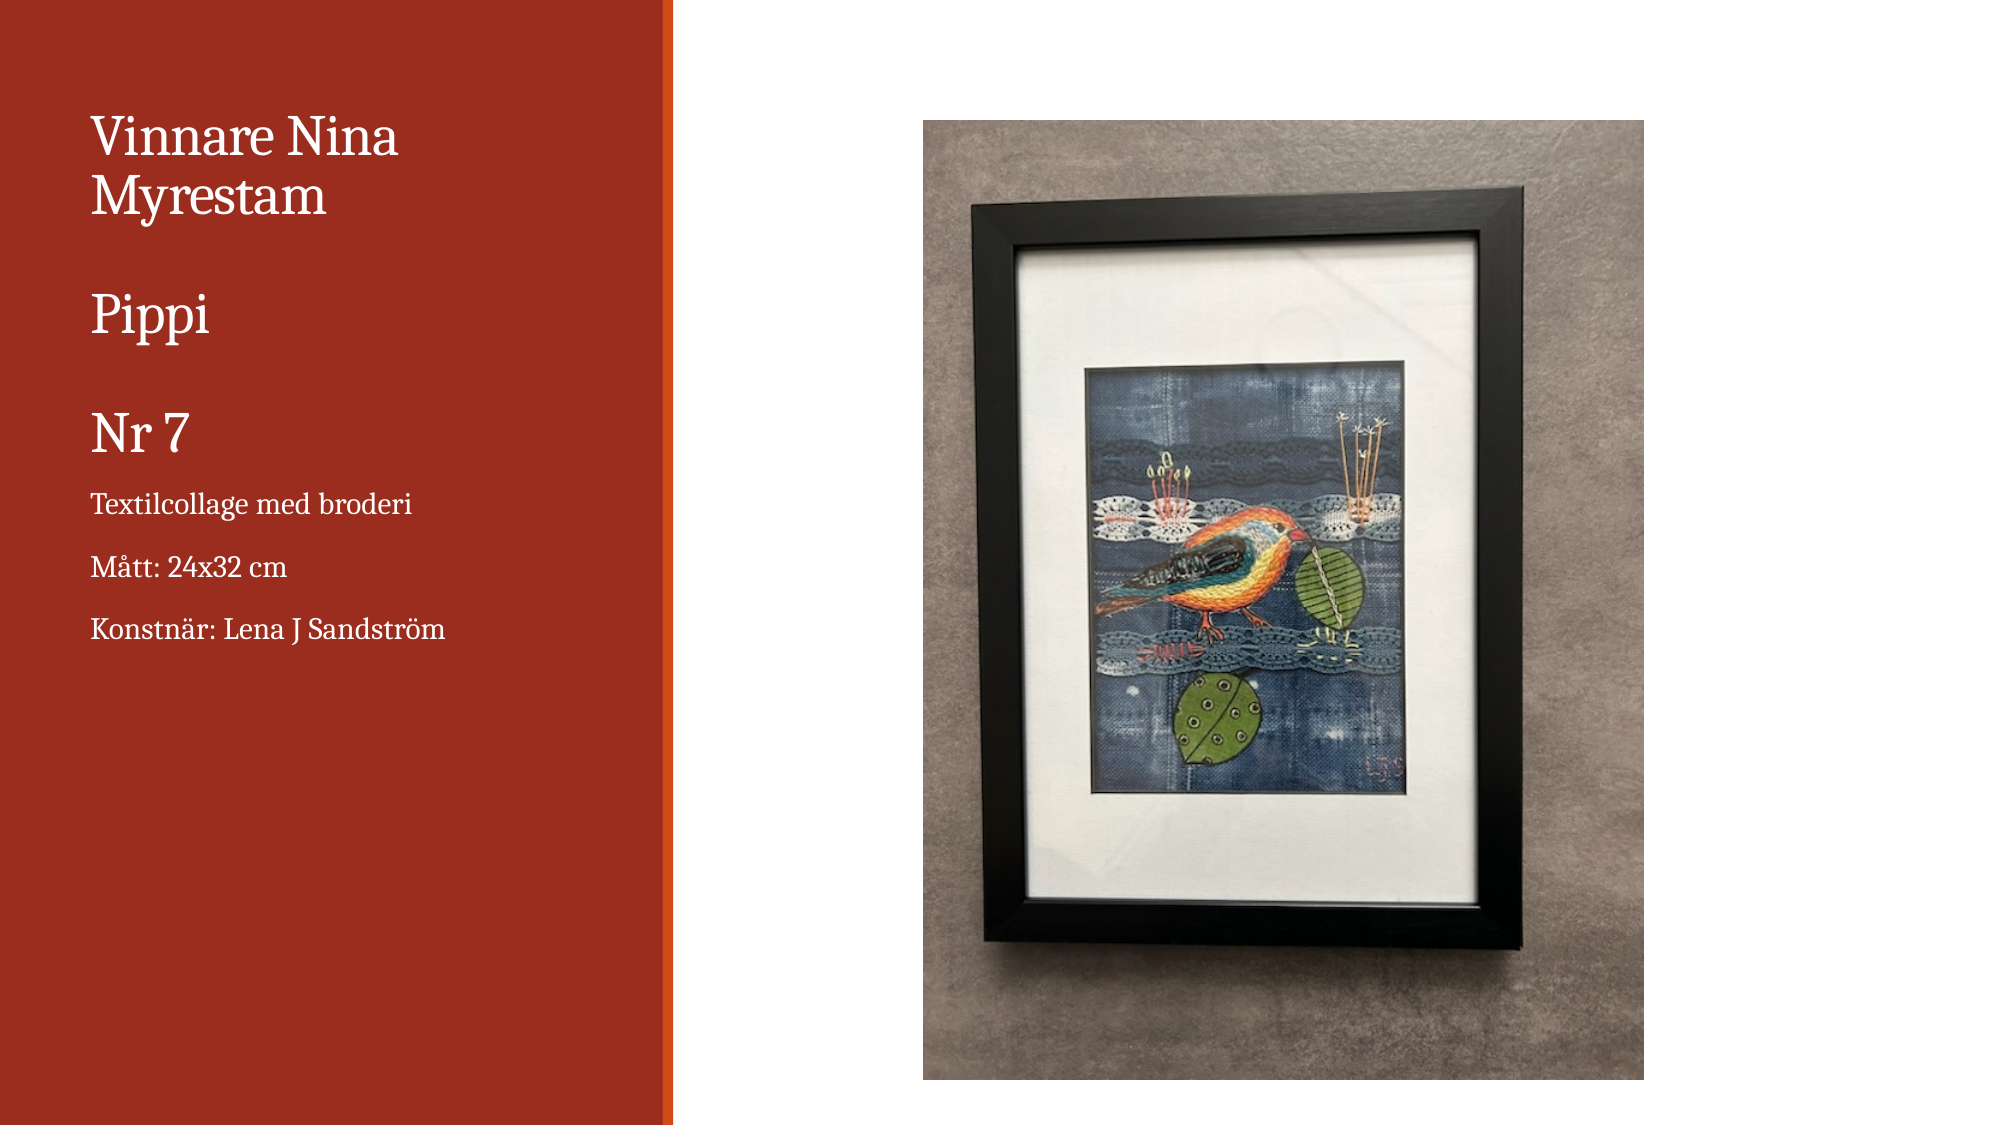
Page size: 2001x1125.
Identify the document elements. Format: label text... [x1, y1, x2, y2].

list Textilcollage med broderi Mått: 24x32 cm Konstnär: Lena J Sandström [75, 479, 600, 1035]
title Vinnare Nina Myrestam Pippi Nr 7 [75, 97, 600, 473]
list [923, 119, 1644, 1080]
